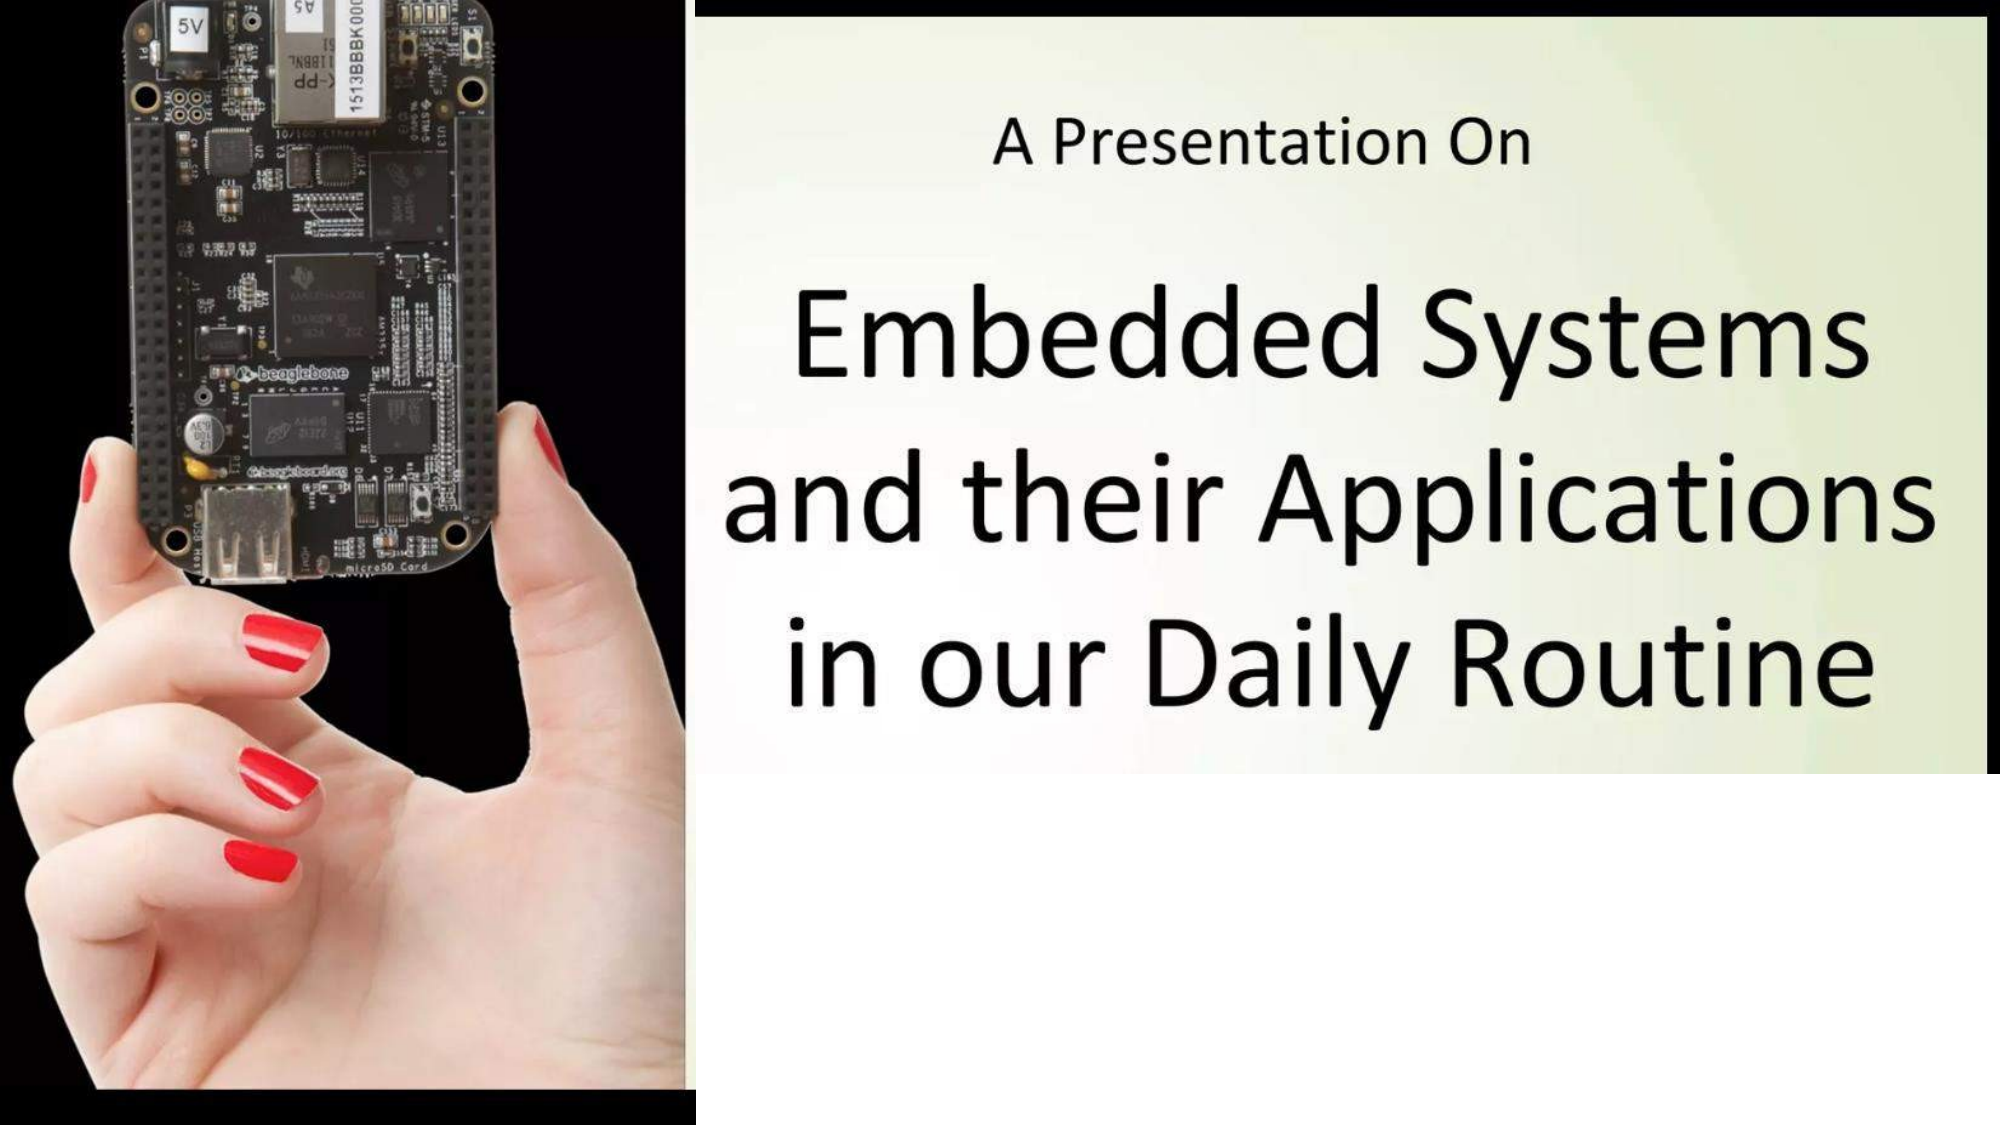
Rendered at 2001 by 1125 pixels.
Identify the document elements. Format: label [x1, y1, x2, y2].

text_box [0, 0, 2000, 1125]
